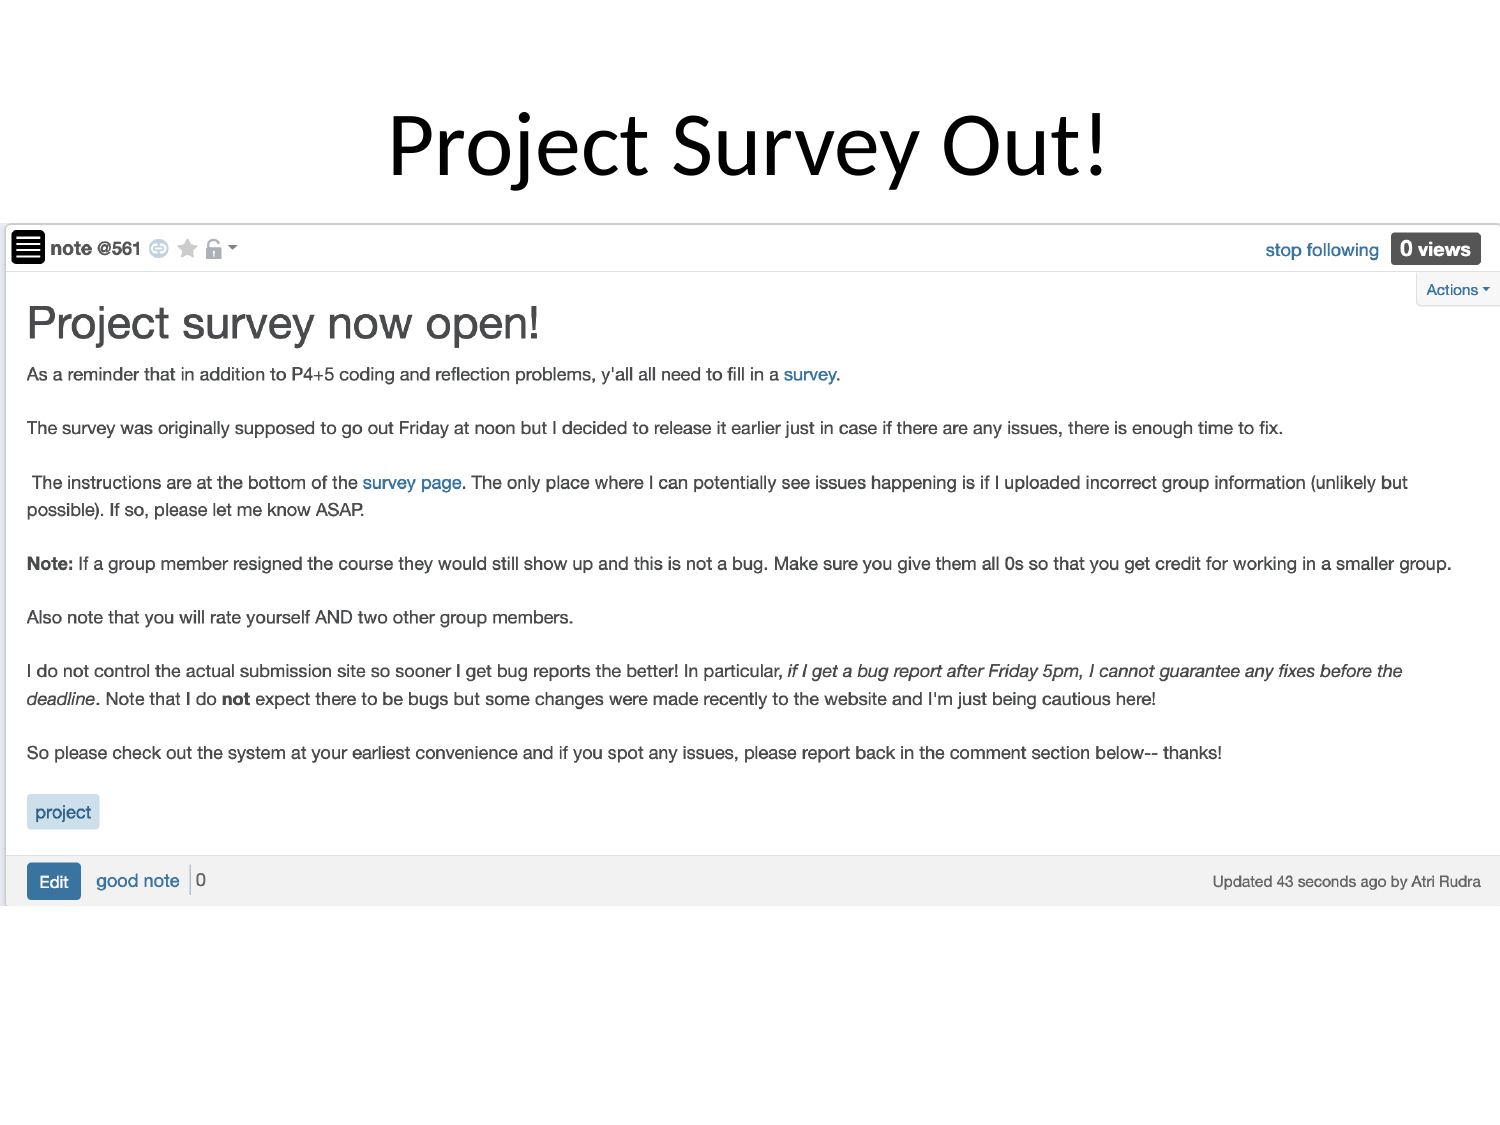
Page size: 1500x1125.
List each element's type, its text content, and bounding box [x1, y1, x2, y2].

picture [0, 223, 1500, 907]
title Project Survey Out! [75, 45, 1425, 222]
